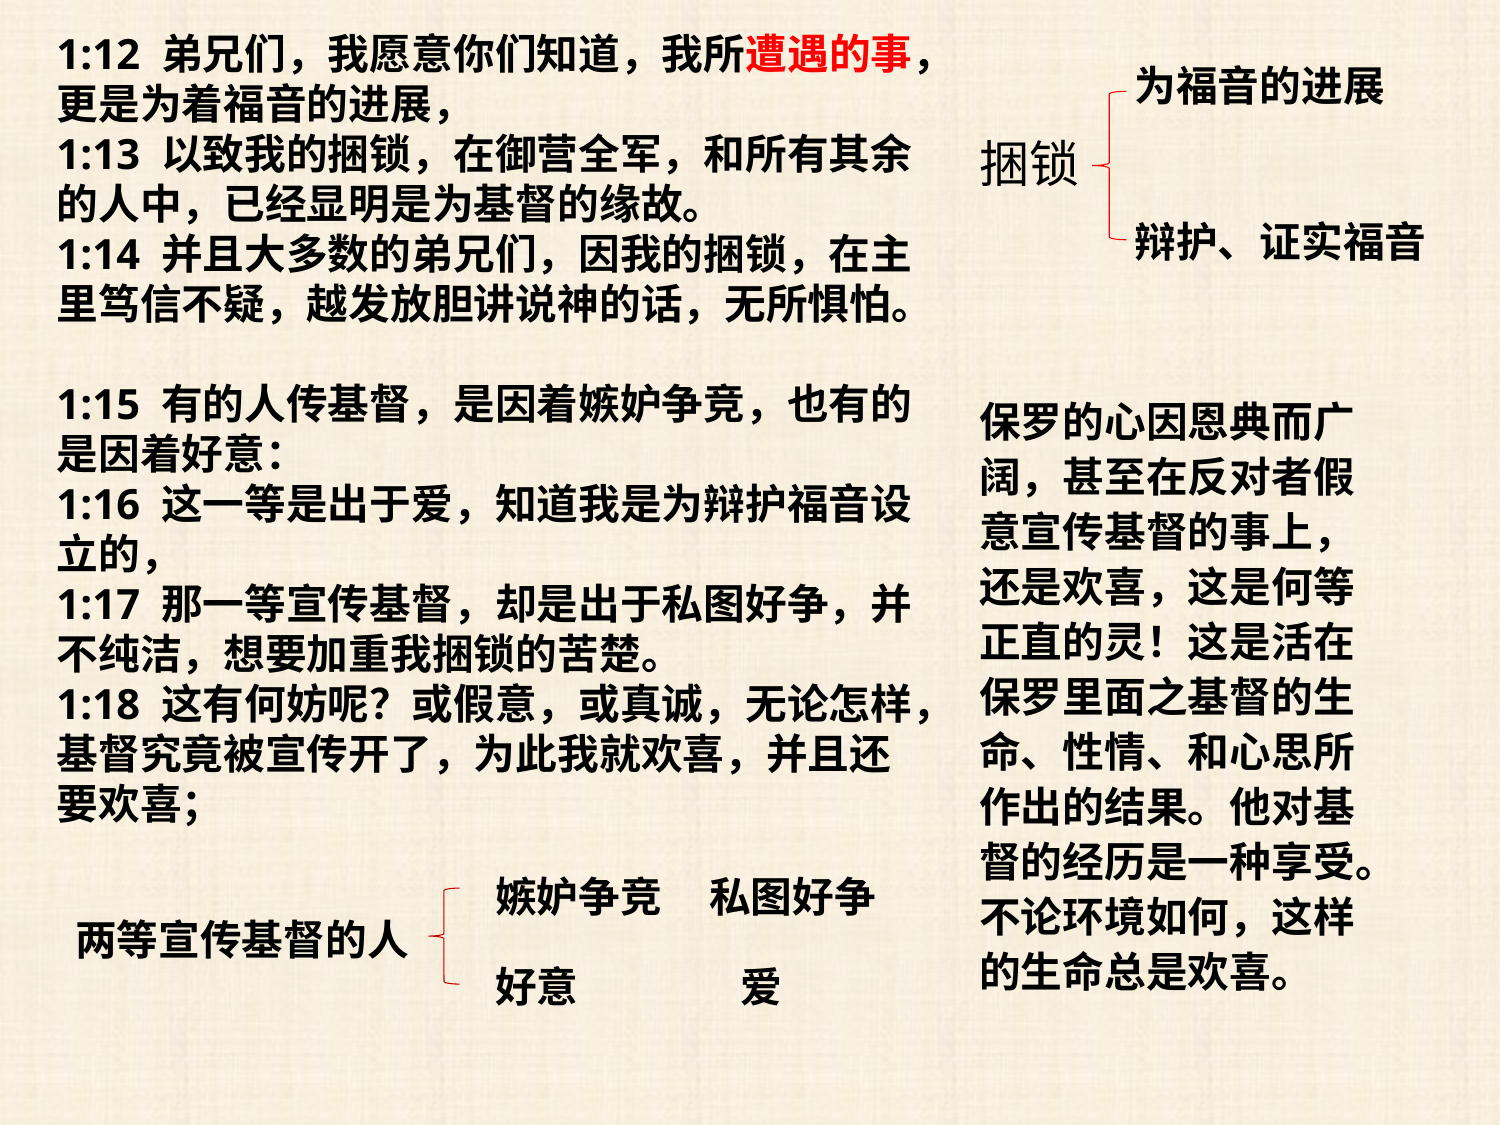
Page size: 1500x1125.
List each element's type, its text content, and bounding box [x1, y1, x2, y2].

text_box 两等宣传基督的人 [60, 906, 424, 972]
text_box 捆锁 [964, 124, 1108, 200]
text_box 私图好争 [694, 863, 892, 928]
text_box 嫉妒争竞 [480, 863, 678, 928]
text_box 1:12 弟兄们，我愿意你们知道，我所遭遇的事，更是为着福音的进展， 1:13 以致我的捆锁，在御营全军，和所有其余的人中，已经显明是为基督的缘故。 1:14 并且大多数的弟兄们，因我的捆锁，在主里笃信不疑，越发放胆讲说神的话，无所惧怕。 1:15 有的人传基督，是因着嫉妒争竞，也有的是因着好意： 1:16 这一等是出于爱，知道我是为辩护福音设立的， 1:17 那一等宣传基督，却是出于私图好争，并不纯洁，想要加重我捆锁的苦楚。 1:18 这有何妨呢？或假意，或真诚，无论怎样，基督究竟被宣传开了，为此我就欢喜，并且还要欢喜； [41, 20, 931, 836]
text_box 保罗的心因恩典而广阔，甚至在反对者假意宣传基督的事上，还是欢喜，这是何等正直的灵！这是活在保罗里面之基督的生命、性情、和心思所作出的结果。他对基督的经历是一种享受。不论环境如何，这样的生命总是欢喜。 [964, 383, 1408, 1004]
text_box 好意 [480, 953, 594, 1019]
text_box 爱 [725, 953, 797, 1019]
text_box [428, 887, 460, 985]
text_box [1092, 90, 1127, 241]
text_box 为福音的进展 [1119, 52, 1433, 117]
text_box 辩护、证实福音 [1119, 208, 1447, 274]
